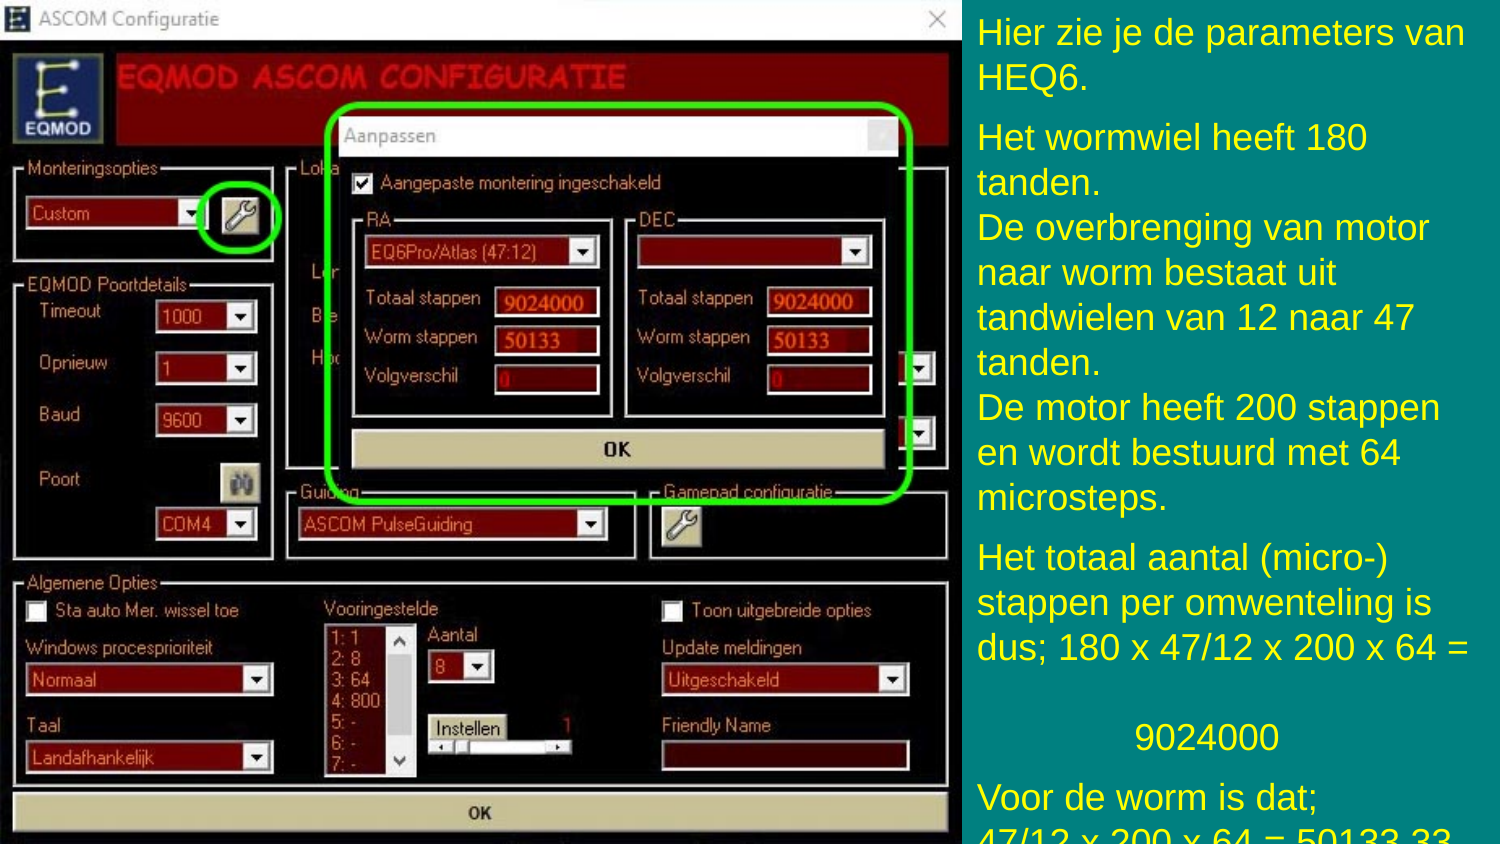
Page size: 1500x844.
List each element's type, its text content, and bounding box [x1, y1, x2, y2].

text_box Hier zie je de parameters van HEQ6. Het wormwiel heeft 180 tanden. De overbrenging van motor naar worm bestaat uit tandwielen van 12 naar 47 tanden. De motor heeft 200 stappen en wordt bestuurd met 64 microsteps. Het totaal aantal (micro-) stappen per omwenteling is dus; 180 x 47/12 x 200 x 64 = 9024000 Voor de worm is dat; 47/12 x 200 x 64 = 50133,33 [964, 0, 1500, 844]
picture [0, 0, 962, 844]
